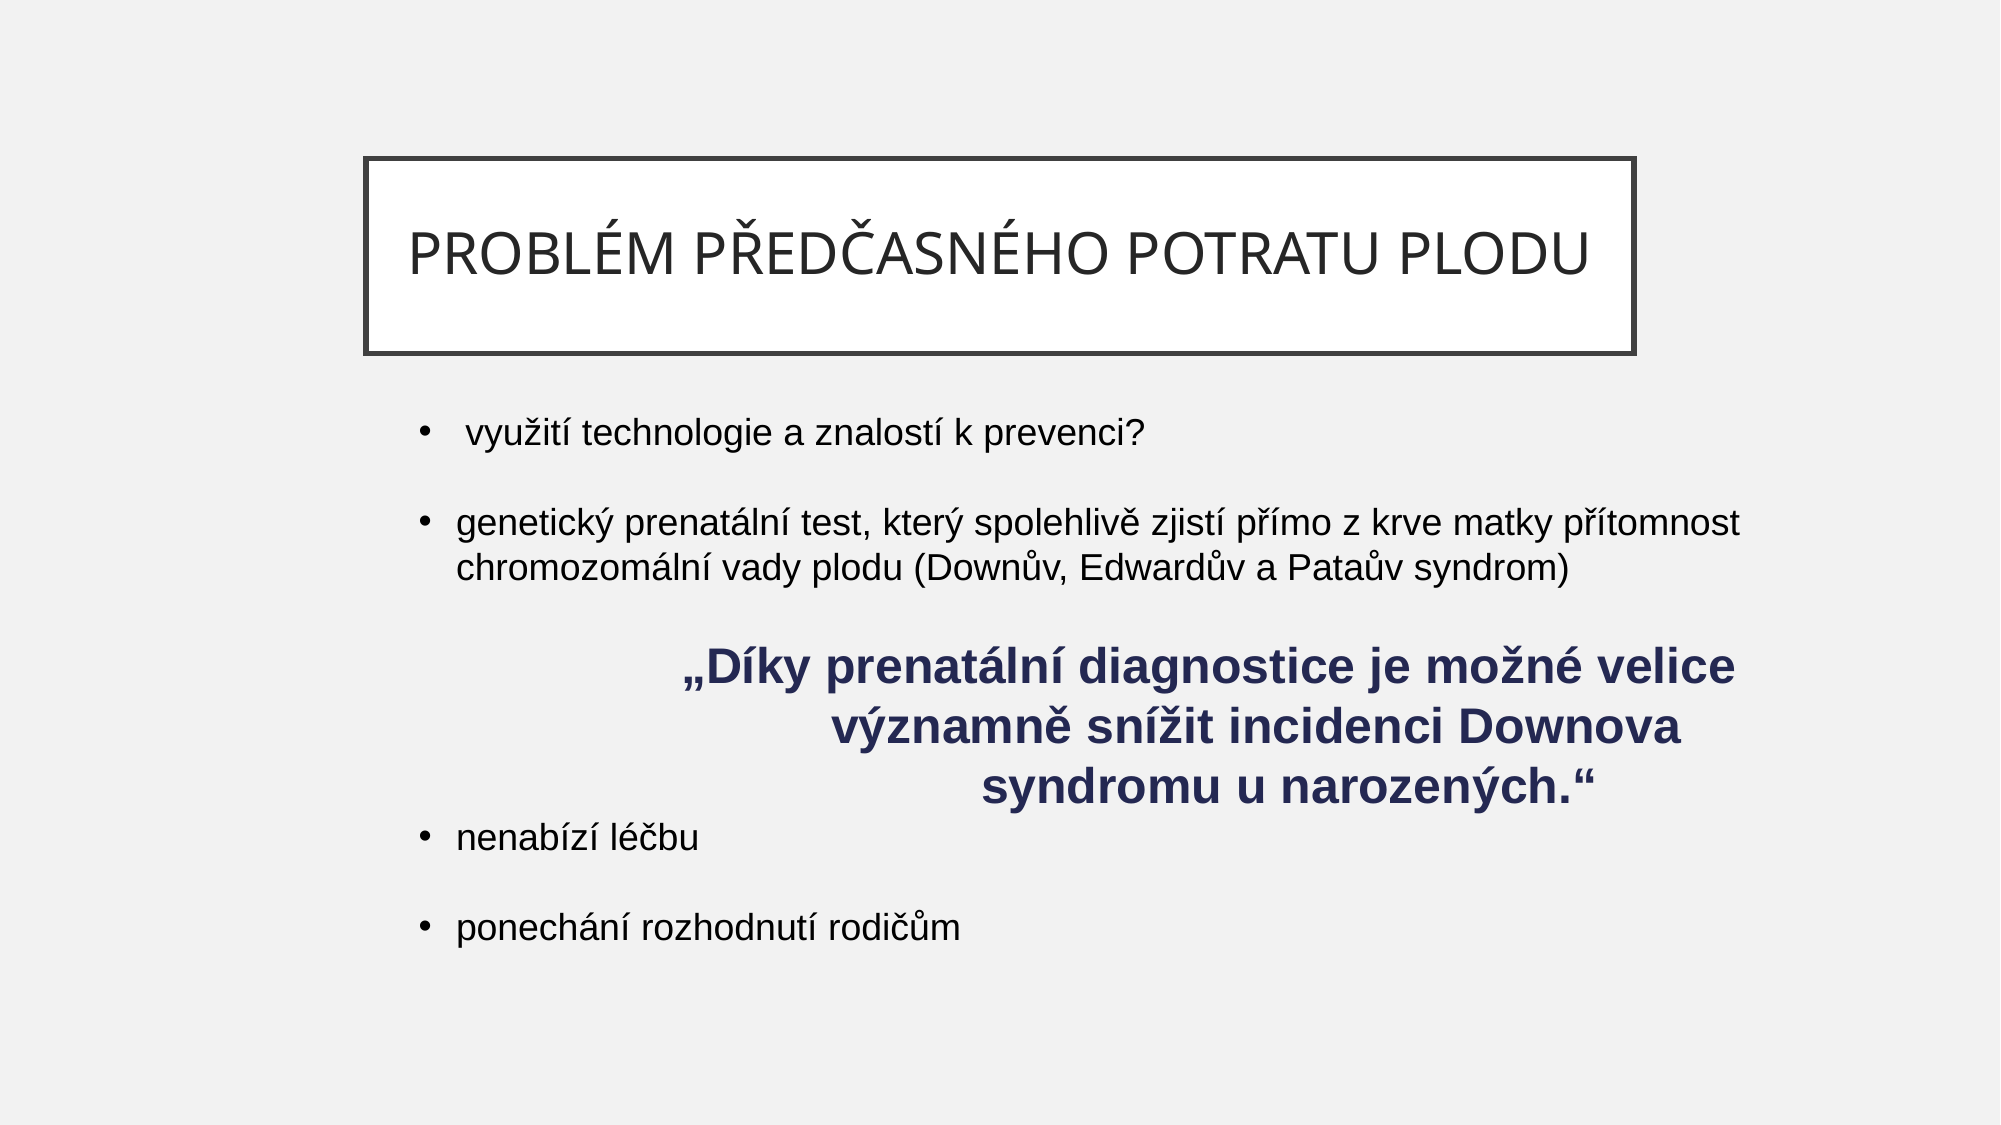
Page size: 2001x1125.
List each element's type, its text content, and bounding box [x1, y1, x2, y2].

title PROBLÉM PŘEDČASNÉHO POTRATU PLODU [363, 156, 1637, 356]
list využití technologie a znalostí k prevenci? genetický prenatální test, který spolehlivě zjistí přímo z krve matky přítomnost chromozomální vady plodu (Downův, Edwardův a Pataův syndrom) „Díky prenatální diagnostice je možné velice významně snížit incidenci Downova syndromu u narozených.“ nenabízí léčbu ponechání rozhodnutí rodičům [366, 400, 1794, 1074]
